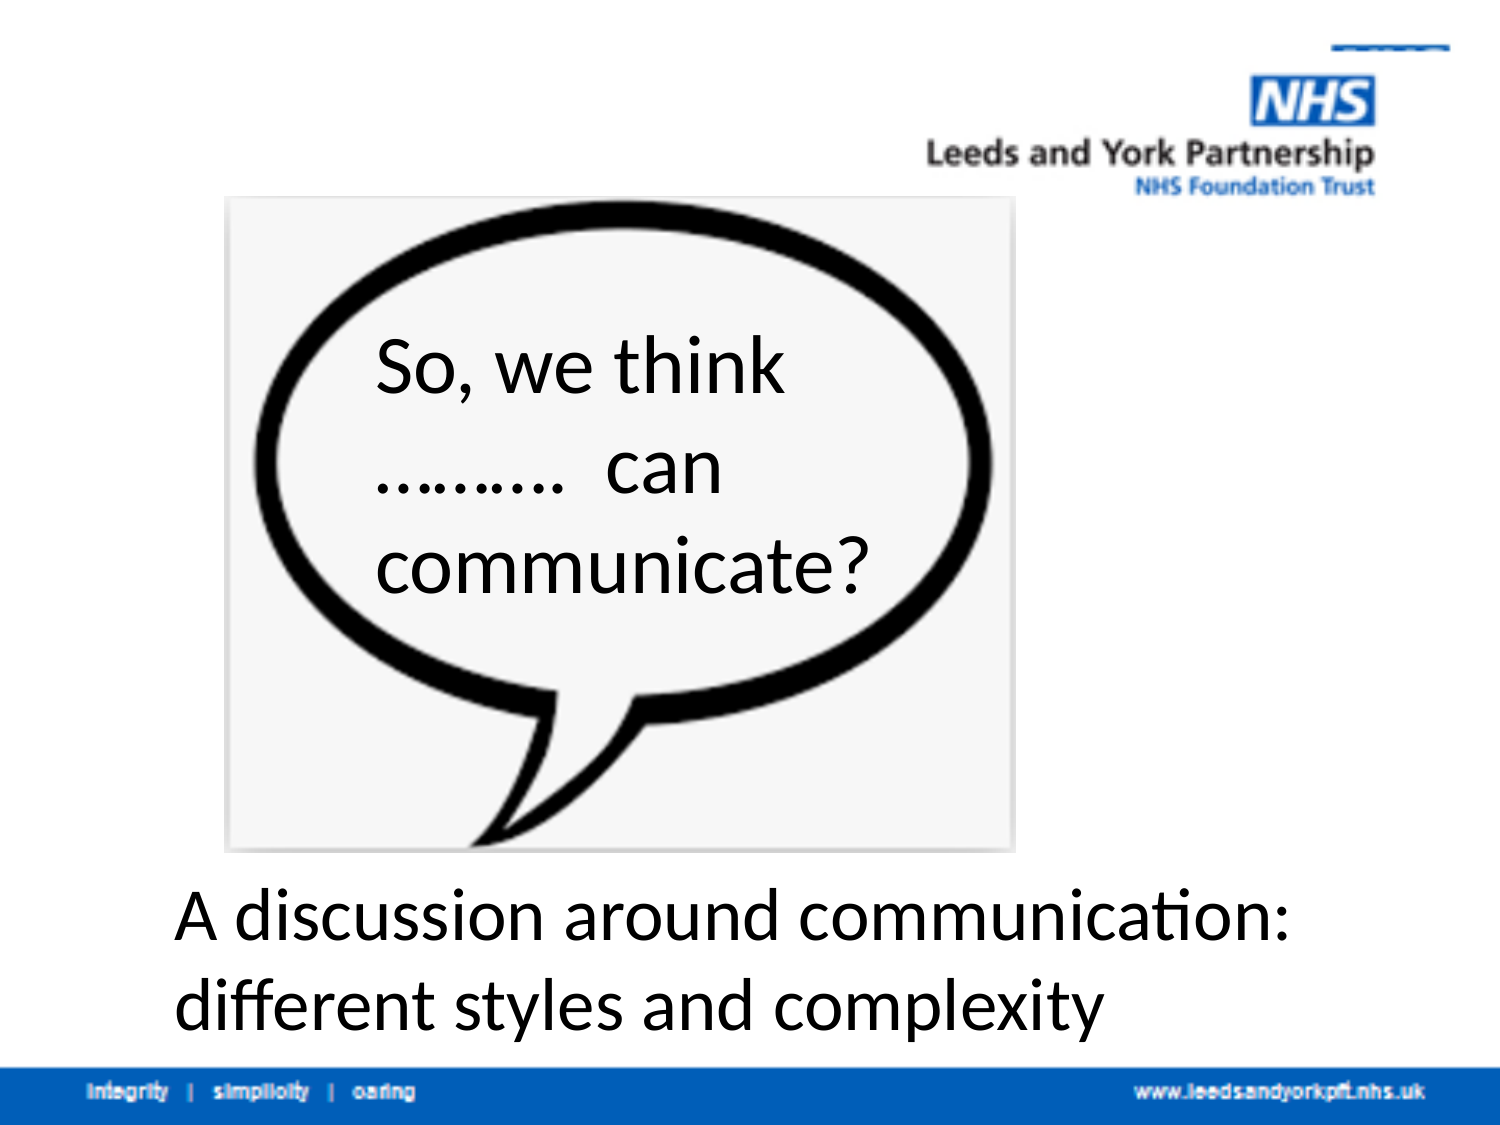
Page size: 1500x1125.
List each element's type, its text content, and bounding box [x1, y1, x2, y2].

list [224, 195, 1016, 854]
text_box A discussion around communication: different styles and complexity [159, 857, 1400, 1053]
picture [0, 0, 1500, 1125]
